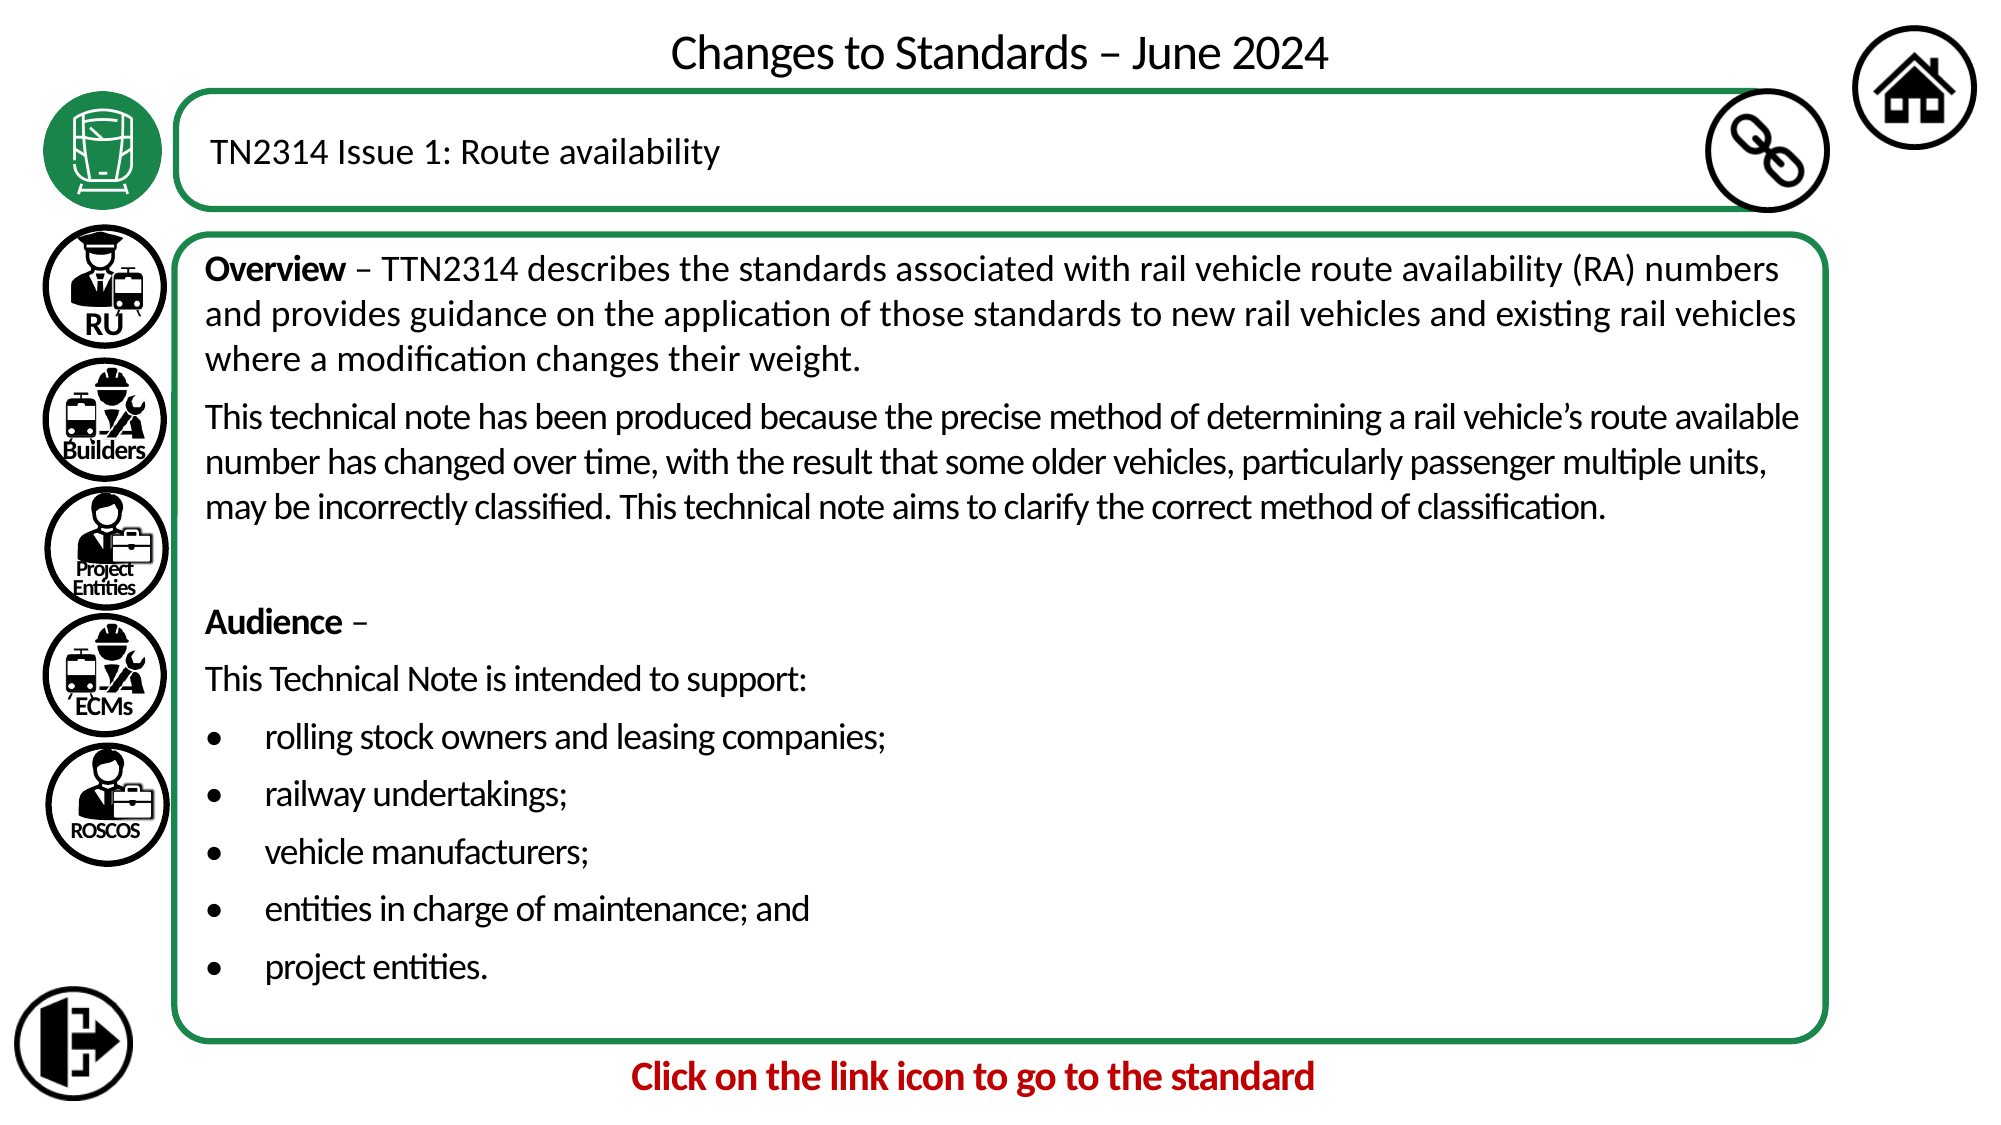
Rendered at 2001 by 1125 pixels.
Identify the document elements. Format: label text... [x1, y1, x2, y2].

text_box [41, 745, 170, 864]
text_box Overview – TTN2314 describes the standards associated with rail vehicle route availability (RA) numbers and provides guidance on the application of those standards to new rail vehicles and existing rail vehicles where a modification changes their weight. This technical note has been produced because the precise method of determining a rail vehicle’s route available number has changed over time, with the result that some older vehicles, particularly passenger multiple units, may be incorrectly classified. This technical note aims to clarify the correct method of classification. Audience – This Technical Note is intended to support: • rolling stock owners and leasing companies; • railway undertakings; • vehicle manufacturers; • entities in charge of maintenance; and • project entities. [178, 224, 1829, 1069]
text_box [40, 616, 169, 735]
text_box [40, 360, 169, 479]
picture [1705, 88, 1830, 213]
text_box Click on the link icon to go to the standard [376, 1041, 1588, 1106]
text_box Changes to Standards – June 2024 [394, 0, 1606, 100]
picture [14, 986, 133, 1101]
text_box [45, 225, 164, 350]
picture [43, 91, 162, 210]
text_box [173, 247, 181, 1024]
text_box TN2314 Issue 1: Route availability [175, 89, 1705, 211]
picture [1851, 25, 1977, 150]
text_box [40, 489, 169, 610]
